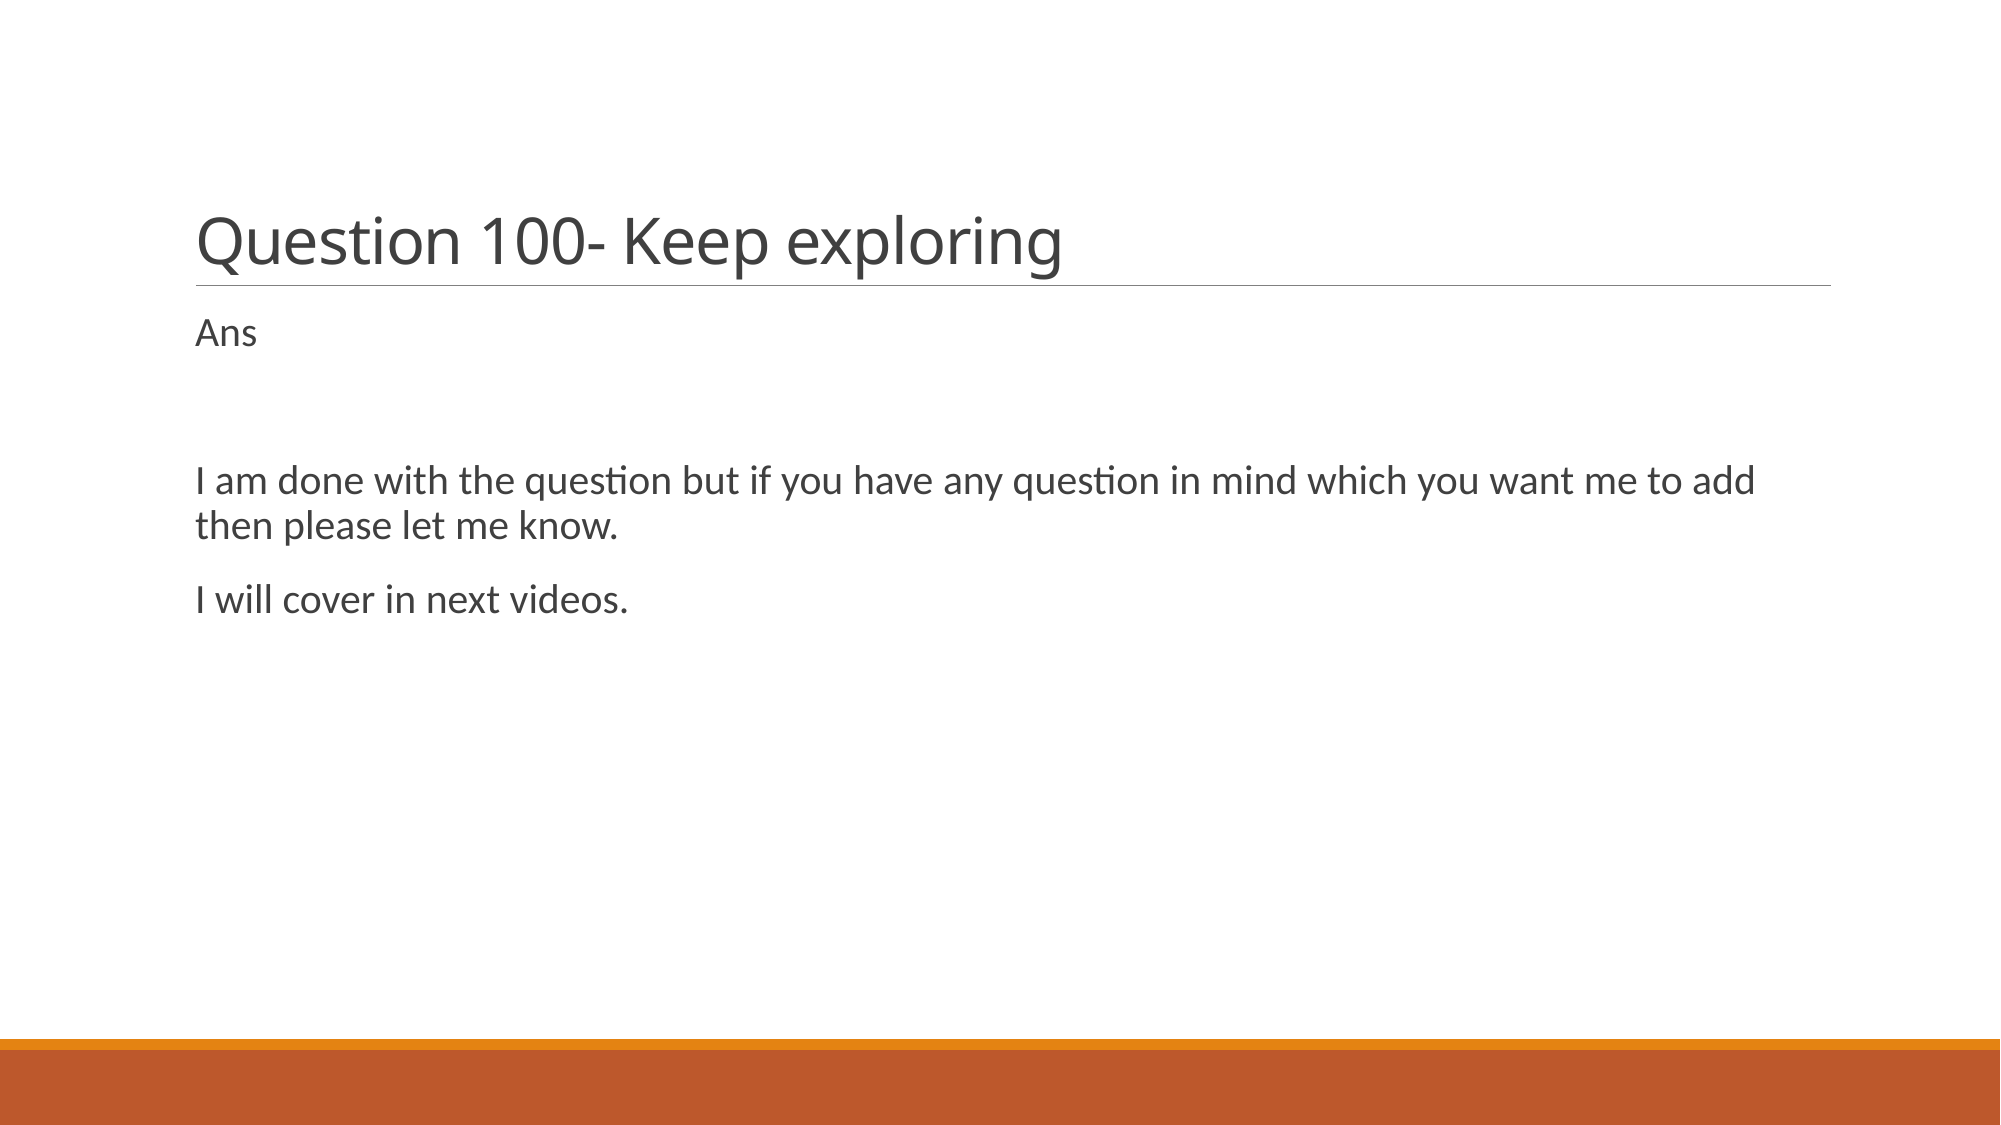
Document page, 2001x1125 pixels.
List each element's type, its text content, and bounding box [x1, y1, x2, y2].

title Question 100- Keep exploring [180, 47, 1830, 285]
list Ans I am done with the question but if you have any question in mind which you want me to add then please let me know. I will cover in next videos. [180, 302, 1830, 963]
